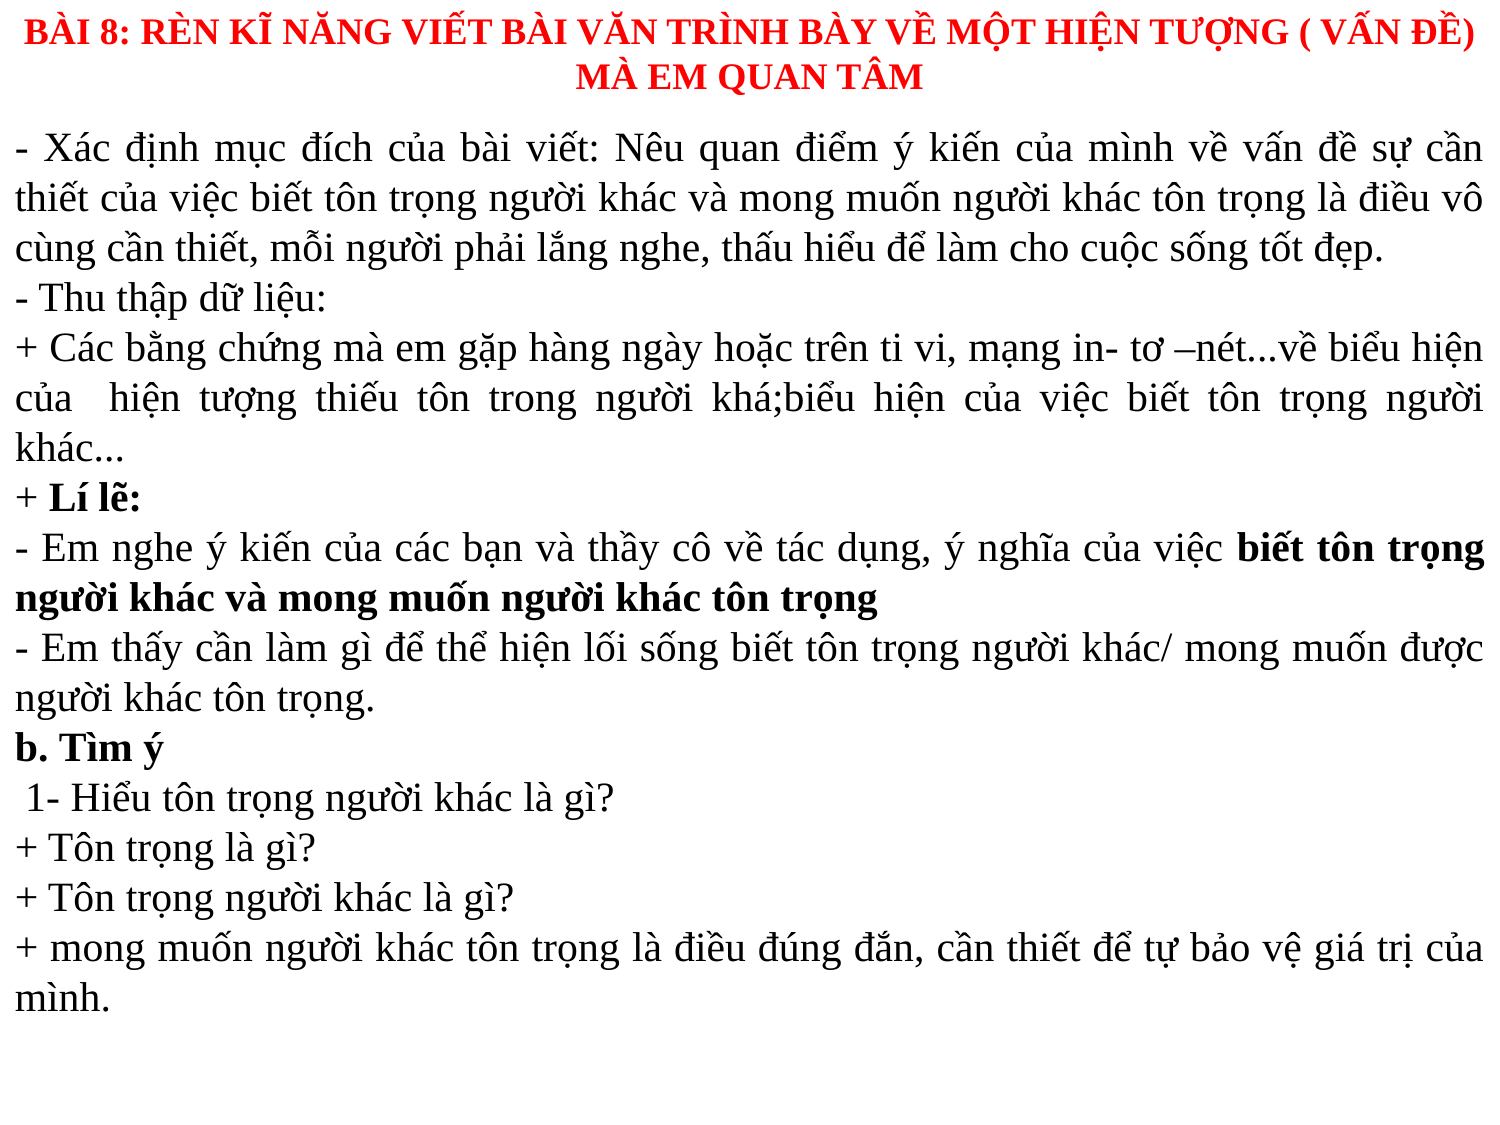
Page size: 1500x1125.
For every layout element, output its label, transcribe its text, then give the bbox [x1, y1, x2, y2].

text_box - Xác định mục đích của bài viết: Nêu quan điểm ý kiến của mình về vấn đề sự cần thiết của việc biết tôn trọng người khác và mong muốn người khác tôn trọng là điều vô cùng cần thiết, mỗi người phải lắng nghe, thấu hiểu để làm cho cuộc sống tốt đẹp. - Thu thập dữ liệu: + Các bằng chứng mà em gặp hàng ngày hoặc trên ti vi, mạng in- tơ –nét...về biểu hiện của hiện tượng thiếu tôn trong người khá;biểu hiện của việc biết tôn trọng người khác... + Lí lẽ: - Em nghe ý kiến của các bạn và thầy cô về tác dụng, ý nghĩa của việc biết tôn trọng người khác và mong muốn người khác tôn trọng - Em thấy cần làm gì để thể hiện lối sống biết tôn trọng người khác/ mong muốn được người khác tôn trọng. b. Tìm ý 1- Hiểu tôn trọng người khác là gì? + Tôn trọng là gì? + Tôn trọng người khác là gì? + mong muốn người khác tôn trọng là điều đúng đắn, cần thiết để tự bảo vệ giá trị của mình. [0, 112, 1500, 1078]
text_box BÀI 8: RÈN KĨ NĂNG VIẾT BÀI VĂN TRÌNH BÀY VỀ MỘT HIỆN TƯỢNG ( VẤN ĐỀ) MÀ EM QUAN TÂM [0, 0, 1500, 112]
